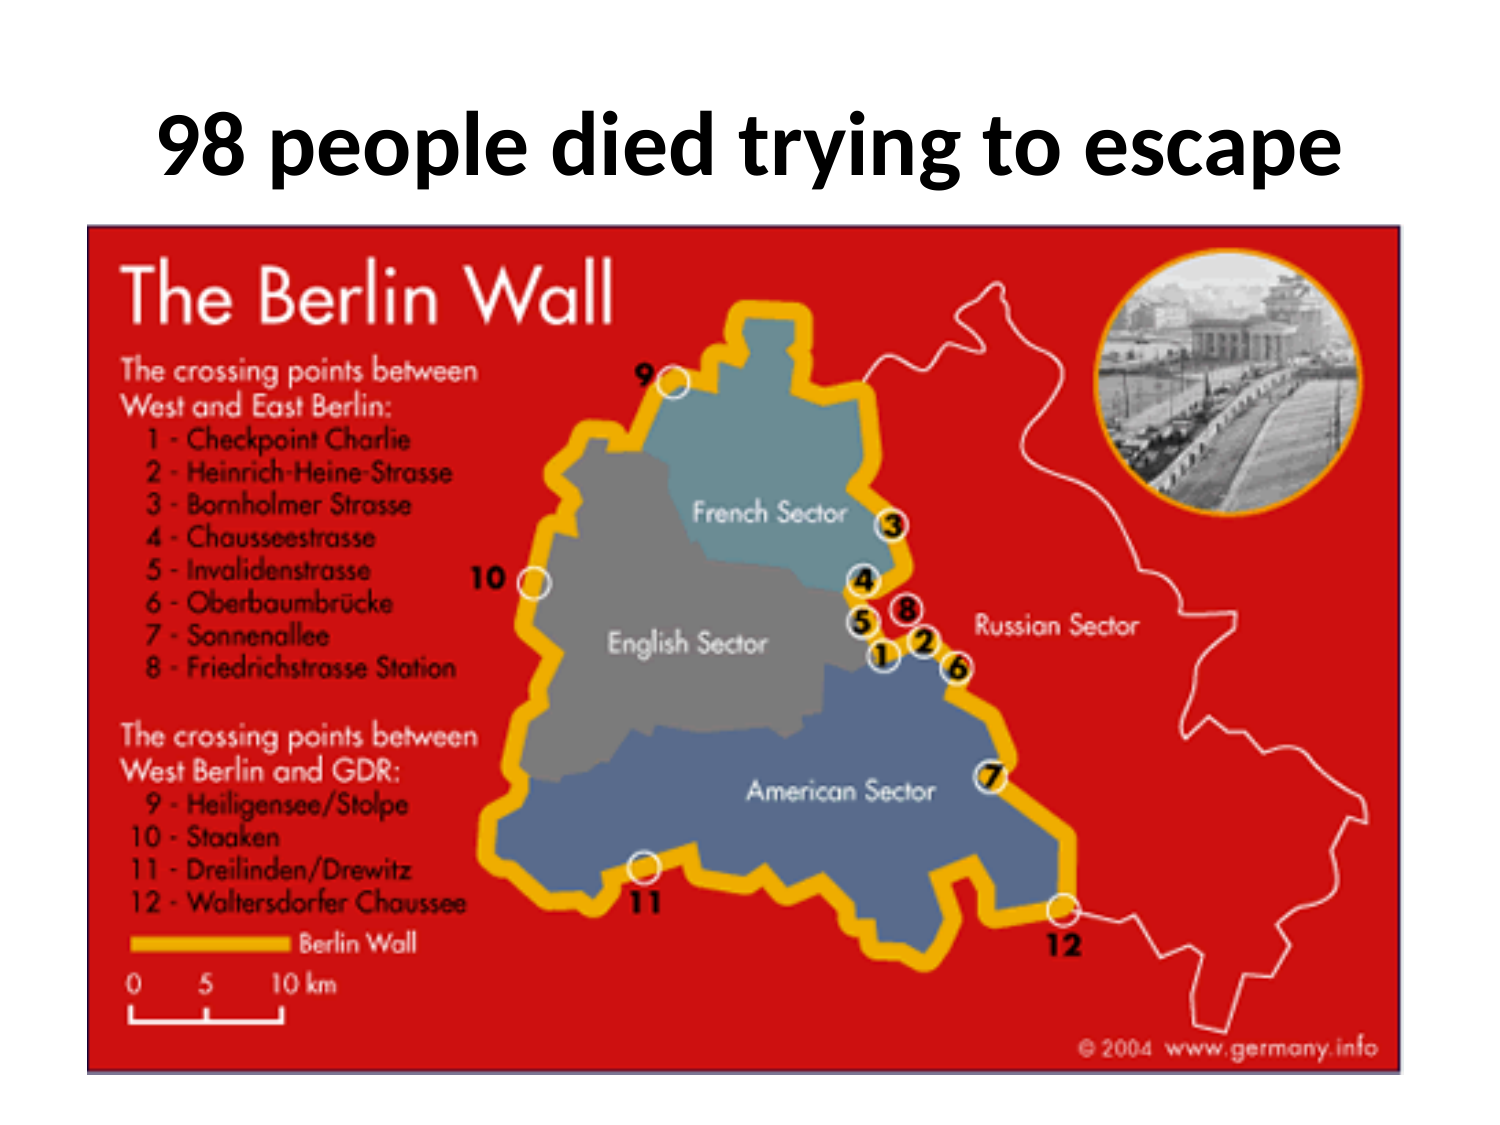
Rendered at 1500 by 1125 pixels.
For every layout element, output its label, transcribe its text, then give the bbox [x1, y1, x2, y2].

title 98 people died trying to escape [74, 44, 1426, 233]
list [87, 224, 1404, 1076]
